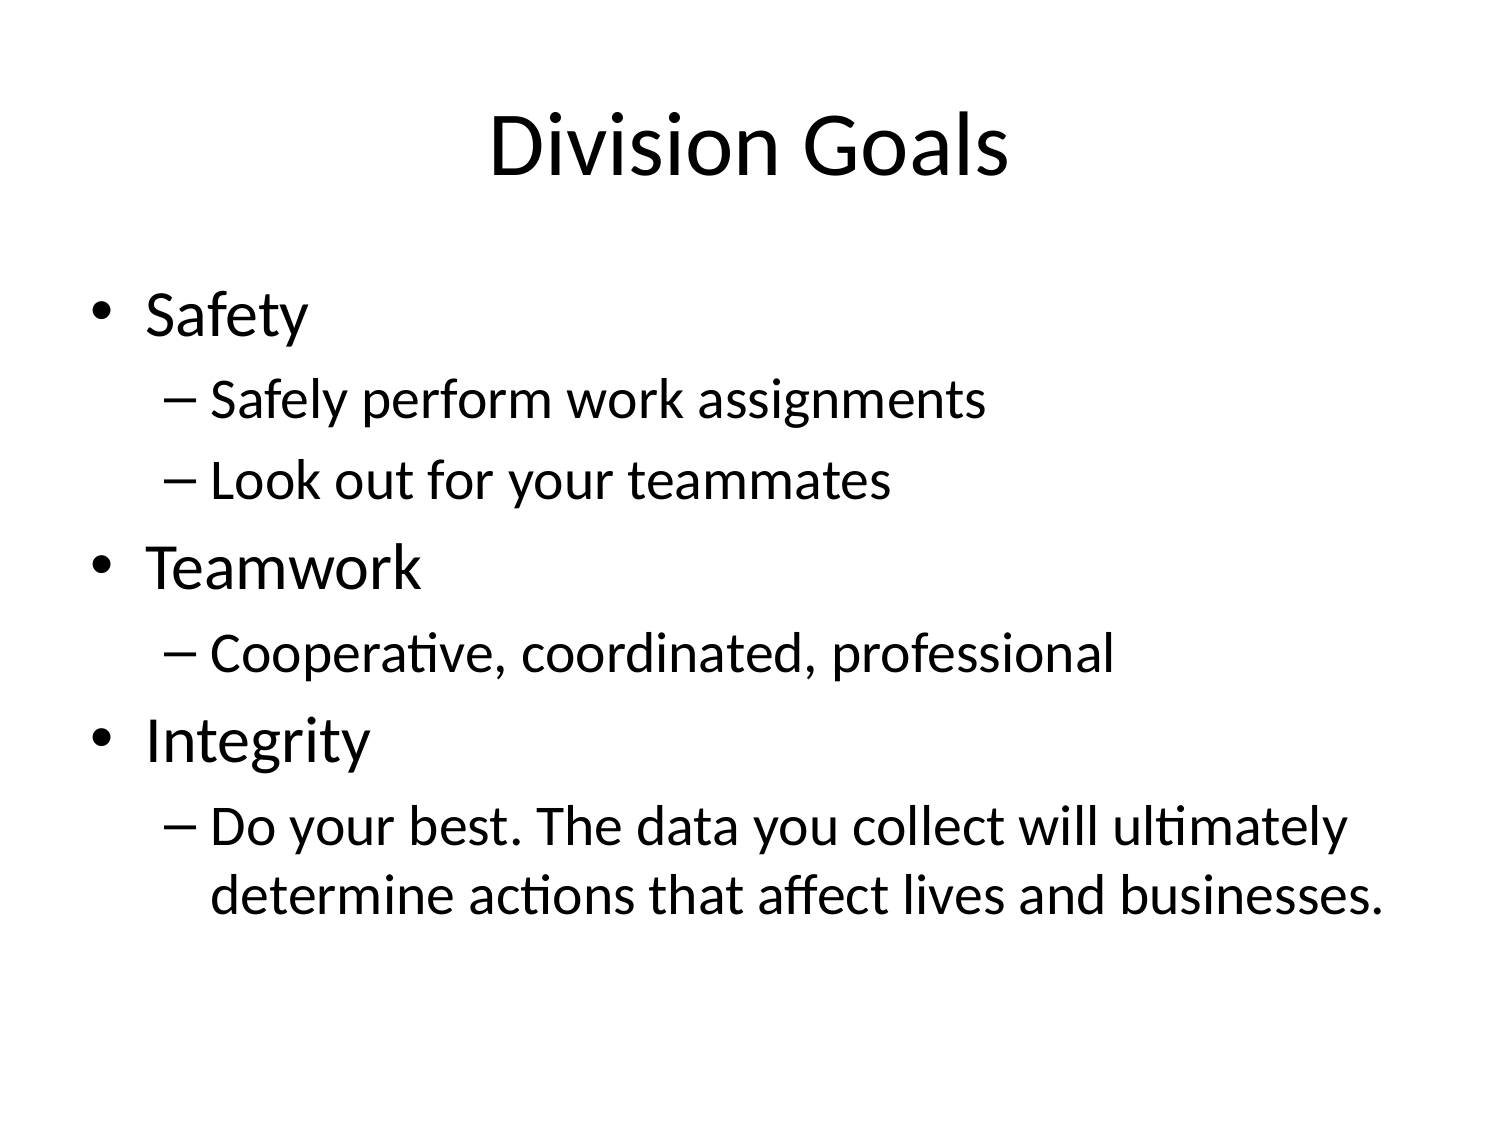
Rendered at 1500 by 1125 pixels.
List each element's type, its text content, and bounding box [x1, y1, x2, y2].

list Safety Safely perform work assignments Look out for your teammates Teamwork Cooperative, coordinated, professional Integrity Do your best. The data you collect will ultimately determine actions that affect lives and businesses. [75, 262, 1425, 1005]
title Division Goals [75, 45, 1425, 233]
